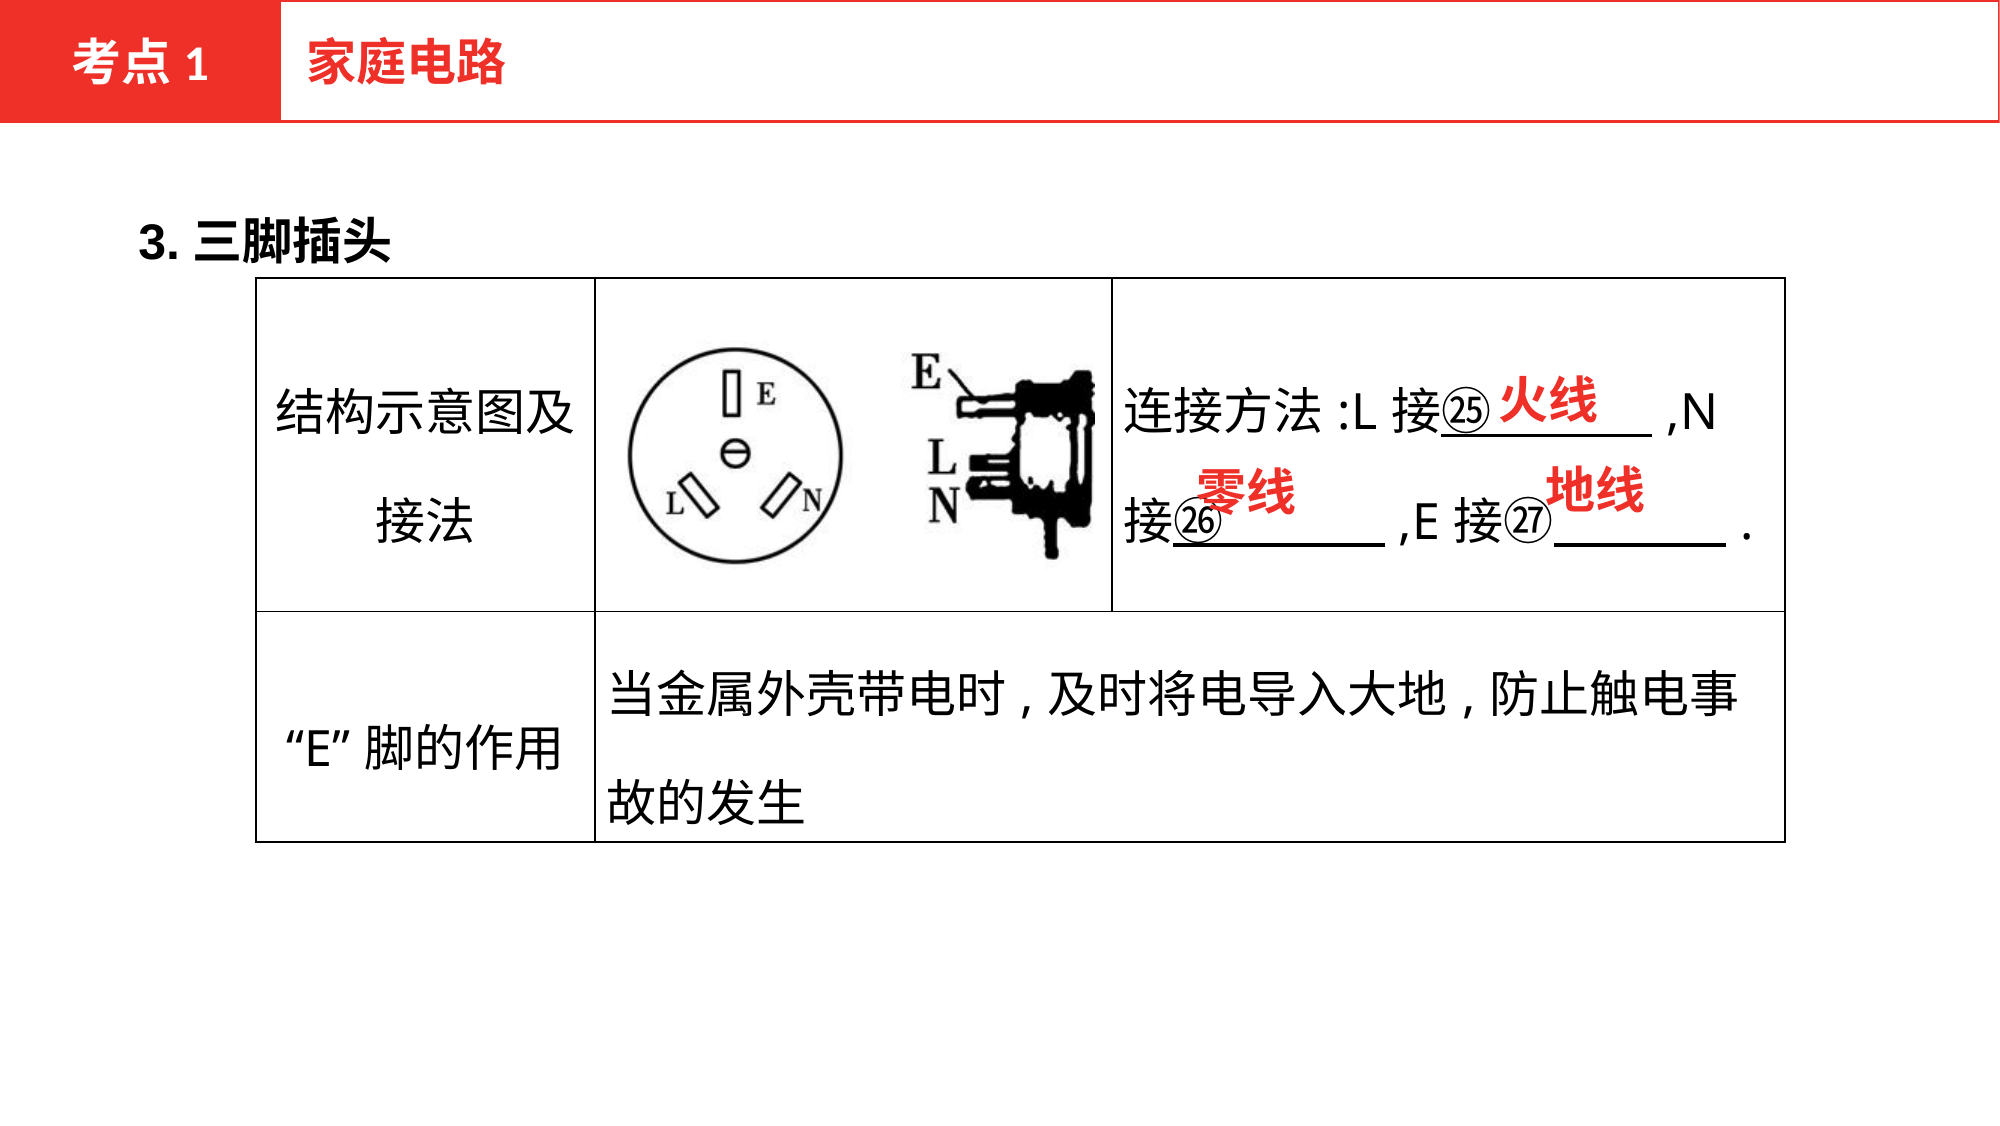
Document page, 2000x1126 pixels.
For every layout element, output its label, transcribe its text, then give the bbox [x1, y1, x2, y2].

text_box 火线 [1483, 360, 1643, 436]
table_cell 当金属外壳带电时,及时将电导入大地,防止触电事故的发生 [596, 612, 1784, 841]
text_box 地线 [1530, 451, 1696, 526]
table_header [596, 279, 1111, 611]
text_box 3.三脚插头 [123, 172, 1906, 277]
table_header 结构示意图及接法 [257, 279, 594, 611]
table_cell “E”脚的作用 [257, 612, 594, 841]
picture [625, 340, 1095, 569]
text_box 考点1 [1, 0, 280, 122]
table_header 连接方法:L接㉕ ,N接㉖ ,E接㉗ . [1113, 279, 1784, 611]
text_box 家庭电路 [275, 0, 2000, 124]
text_box 零线 [1181, 453, 1341, 528]
